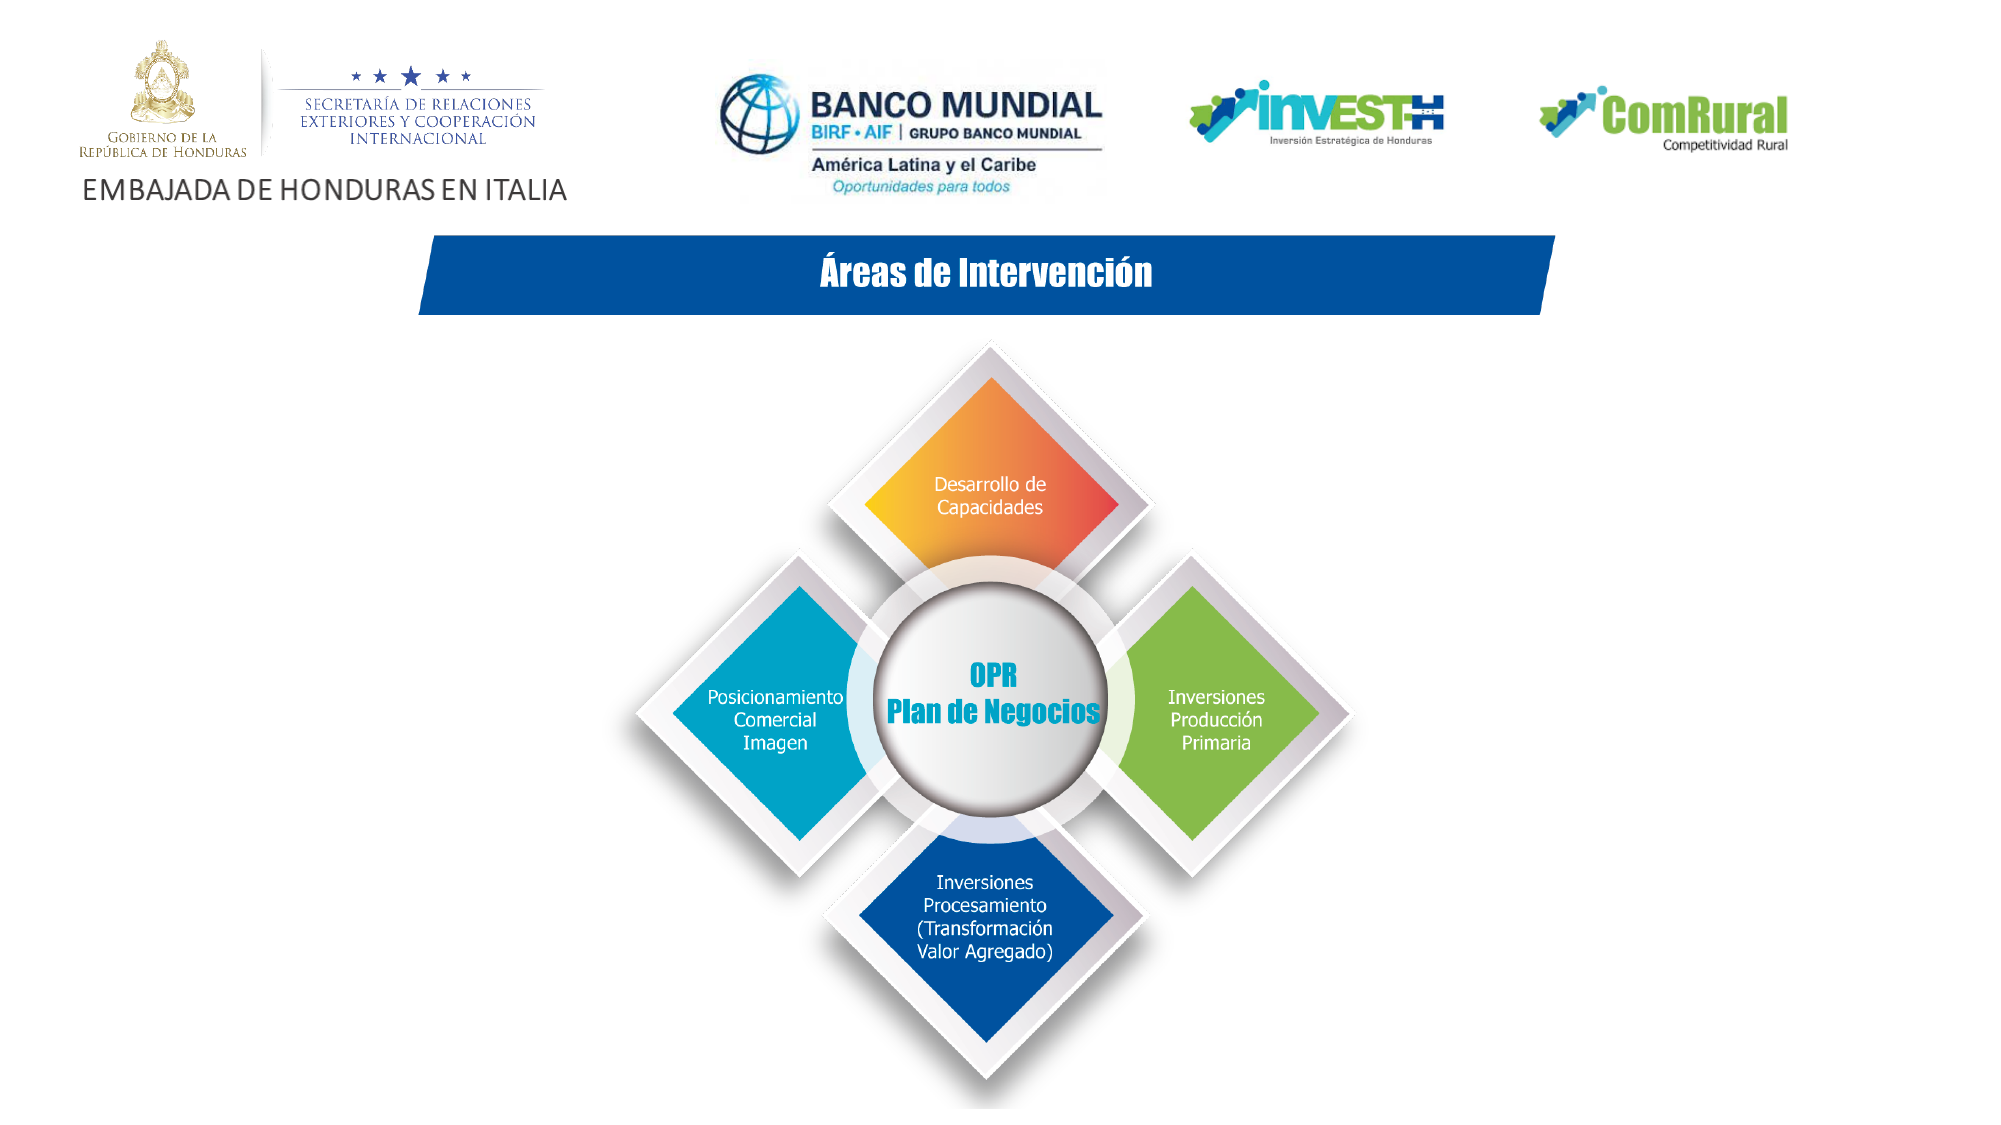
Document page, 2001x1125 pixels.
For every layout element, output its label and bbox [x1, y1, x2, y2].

list [404, 208, 1569, 1109]
picture [59, 30, 588, 229]
picture [1528, 69, 1806, 179]
picture [1163, 69, 1472, 159]
picture [715, 59, 1107, 204]
